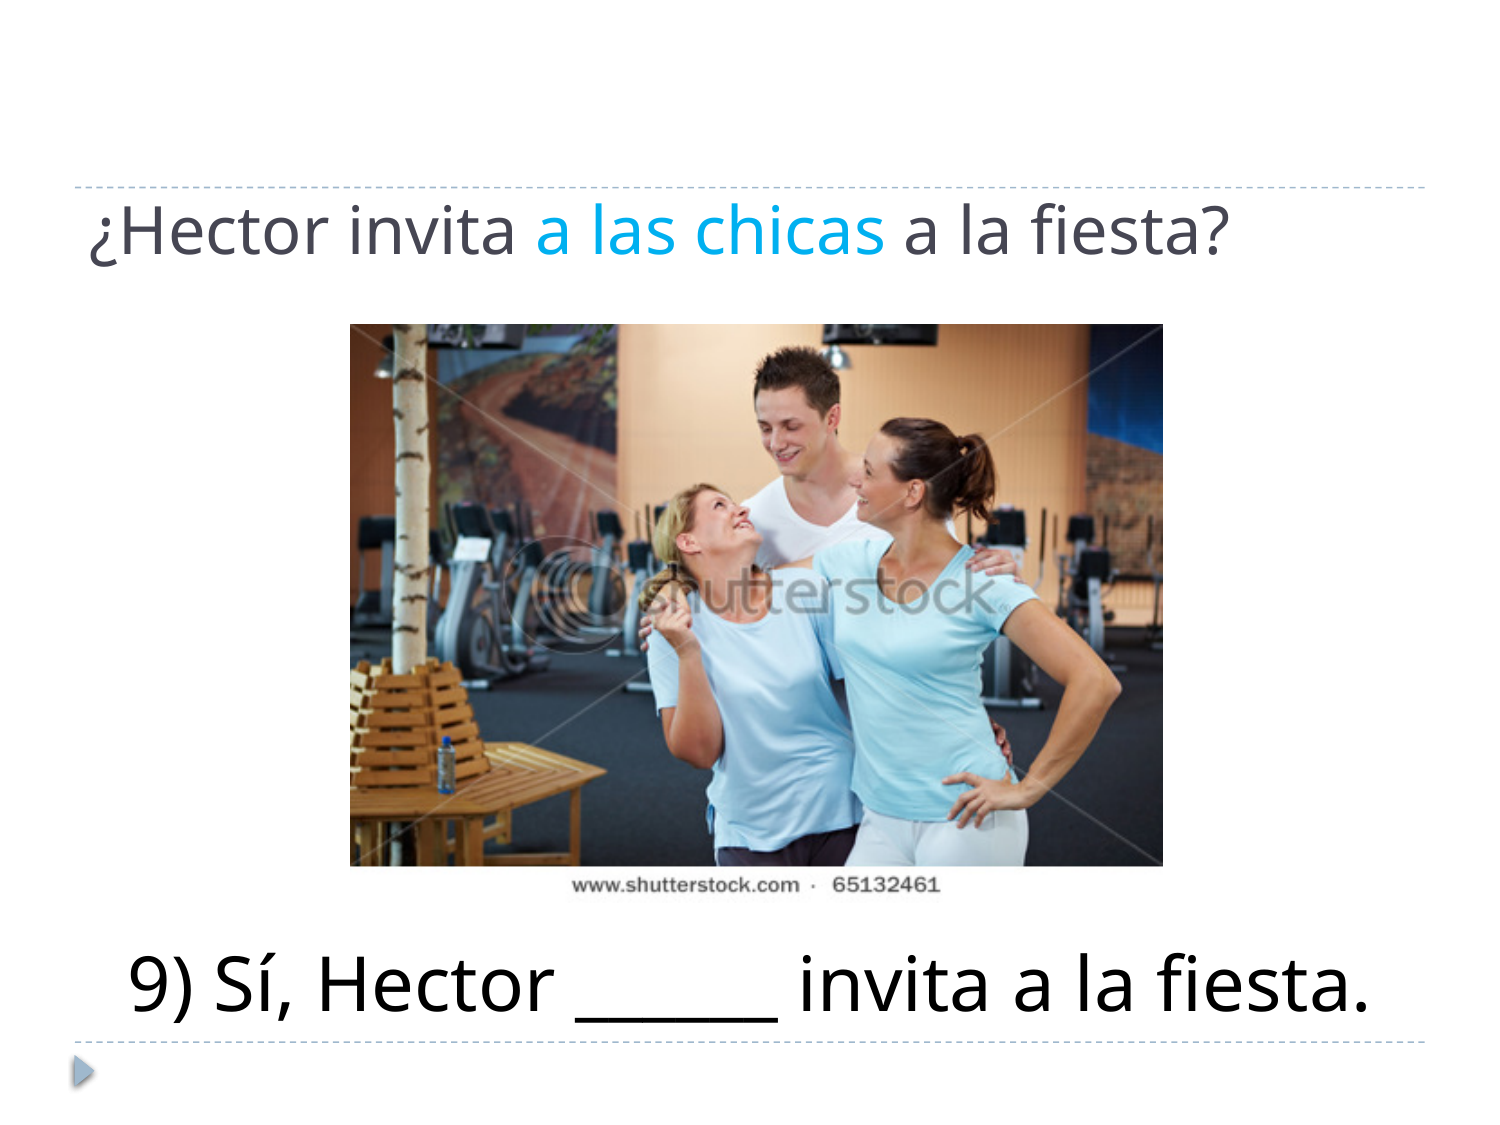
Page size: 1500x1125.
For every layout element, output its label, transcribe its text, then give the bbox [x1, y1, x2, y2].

title ¿Hector invita a las chicas a la fiesta? [75, 45, 1425, 275]
picture [349, 324, 1163, 904]
text_box 9) Sí, Hector ______ invita a la fiesta. [74, 887, 1425, 1075]
